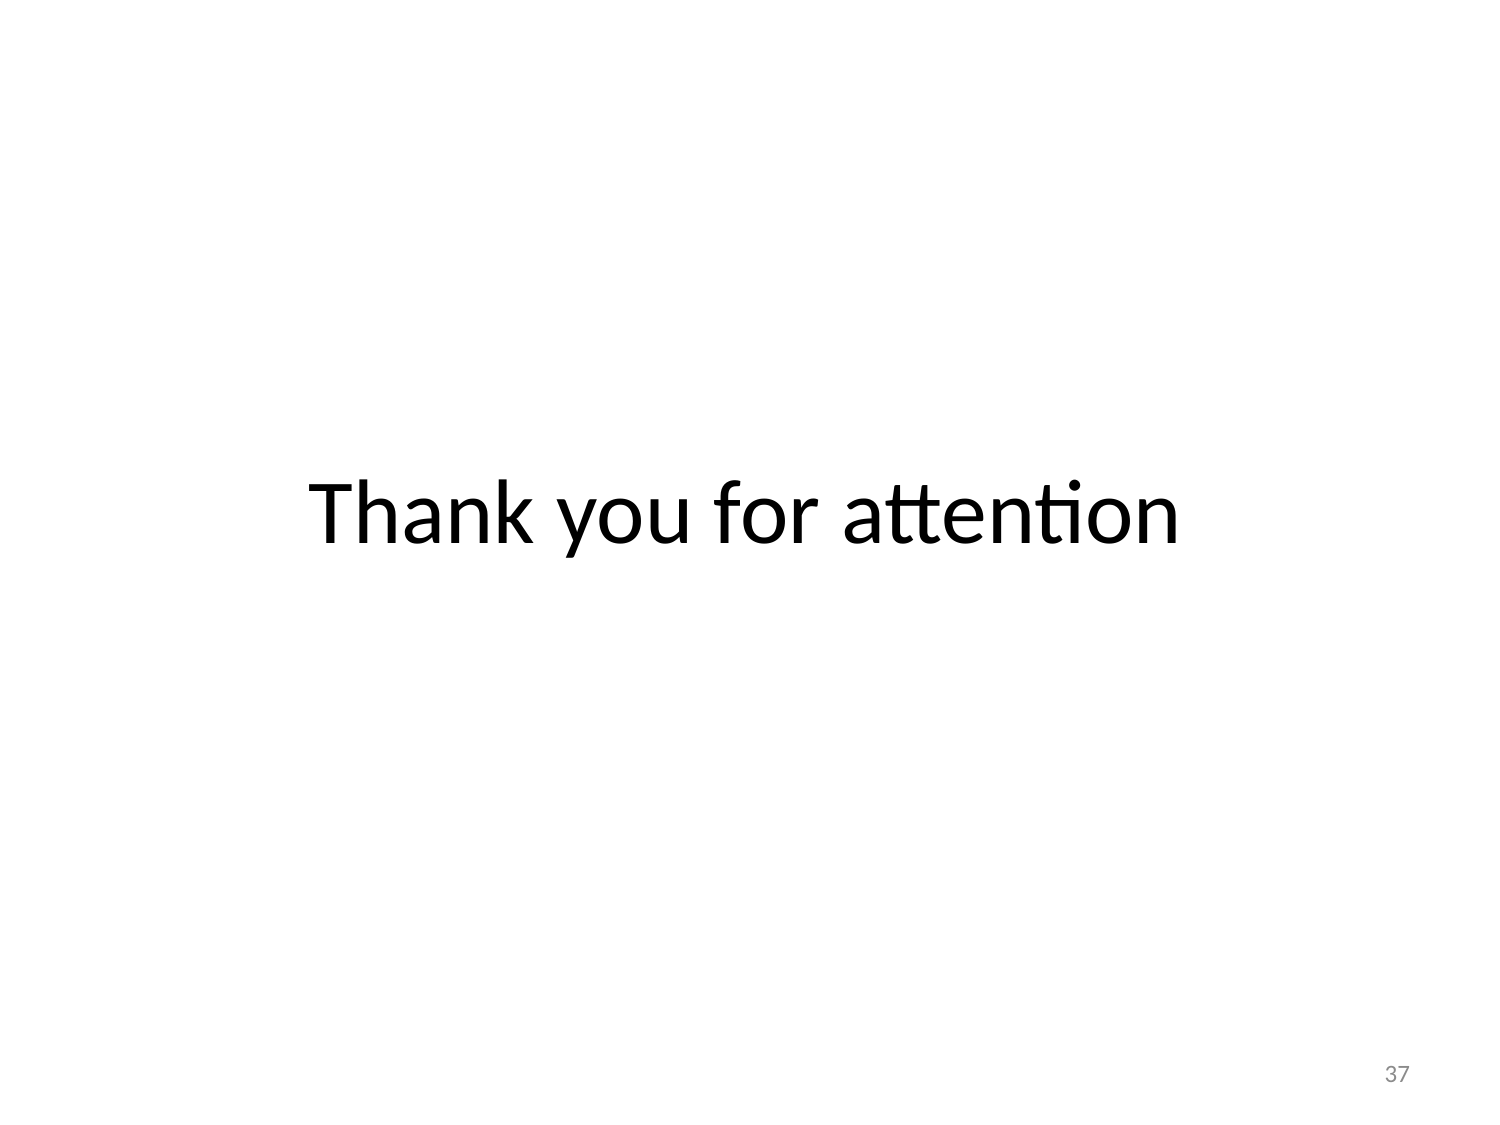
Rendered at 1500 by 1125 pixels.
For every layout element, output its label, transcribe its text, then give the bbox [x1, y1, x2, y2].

slide_number 37 [1074, 1042, 1425, 1103]
text_box Thank you for attention [294, 444, 1198, 569]
